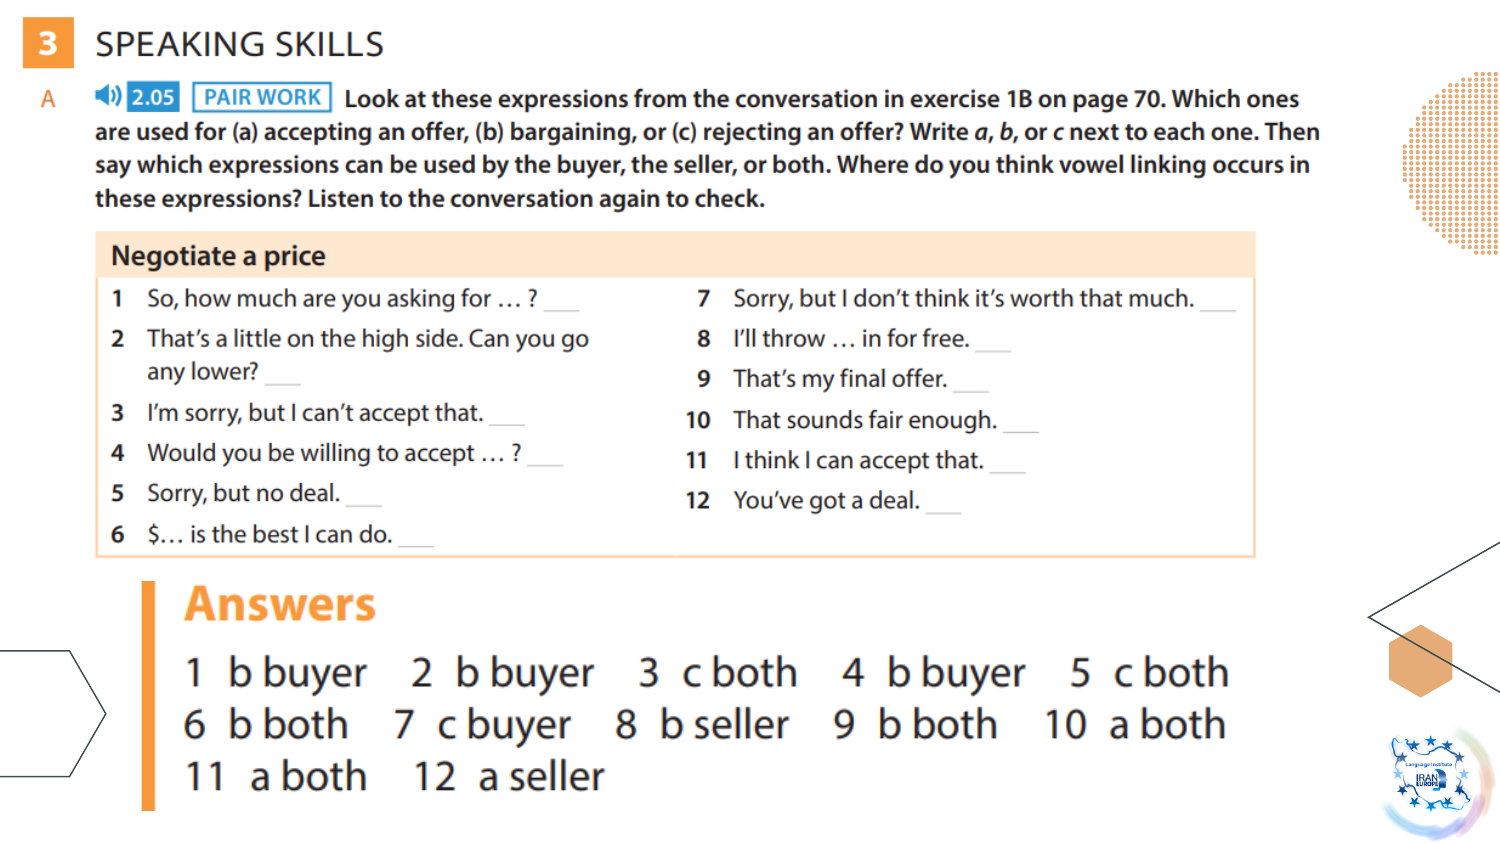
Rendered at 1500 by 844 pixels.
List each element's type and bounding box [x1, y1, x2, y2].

picture [141, 581, 1274, 811]
picture [1375, 722, 1500, 844]
picture [0, 0, 1342, 574]
